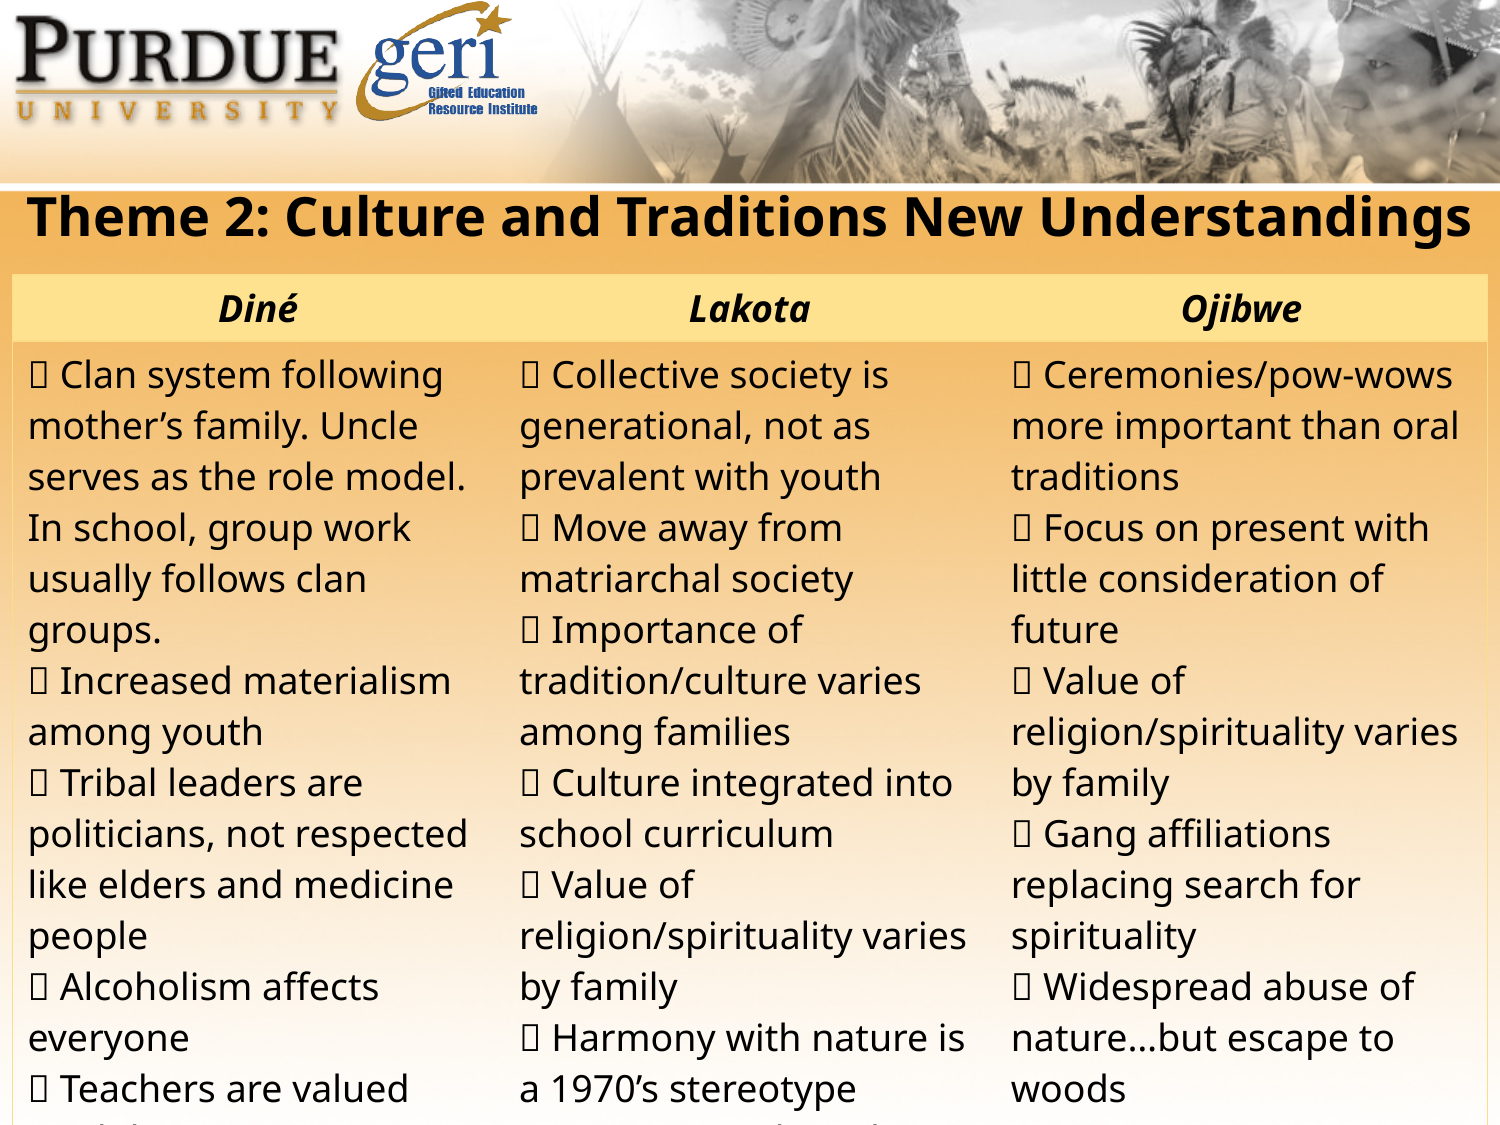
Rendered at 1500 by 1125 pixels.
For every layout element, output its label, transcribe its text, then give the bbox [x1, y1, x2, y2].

table_cell  Ceremonies/pow-wows more important than oral traditions  Focus on present with little consideration of future  Value of religion/spirituality varies by family  Gang affiliations replacing search for spirituality  Widespread abuse of nature…but escape to woods  Possessions=status; Money=power and happiness  Little patience, lack of self-control [996, 342, 1487, 1125]
picture [0, 263, 1500, 1125]
table_cell  Collective society is generational, not as prevalent with youth  Move away from matriarchal society  Importance of tradition/culture varies among families  Culture integrated into school curriculum  Value of religion/spirituality varies by family  Harmony with nature is a 1970’s stereotype  Non-materialism due to poverty  Tribal leaders=politicians  Practice “give-away” [504, 342, 996, 1125]
table_cell  Clan system following mother’s family. Uncle serves as the role model. In school, group work usually follows clan groups.  Increased materialism among youth  Tribal leaders are politicians, not respected like elders and medicine people  Alcoholism affects everyone  Teachers are valued  Adults returning to school, spiritual awakening  More women than men in workforce  Self-determination is valued [13, 342, 504, 1125]
table_header Lakota [504, 276, 996, 340]
table_header Ojibwe [996, 276, 1487, 340]
list Theme 2: Culture and Traditions New Understandings [0, 174, 1500, 263]
table_header Diné [13, 276, 504, 340]
picture [0, 0, 1500, 174]
